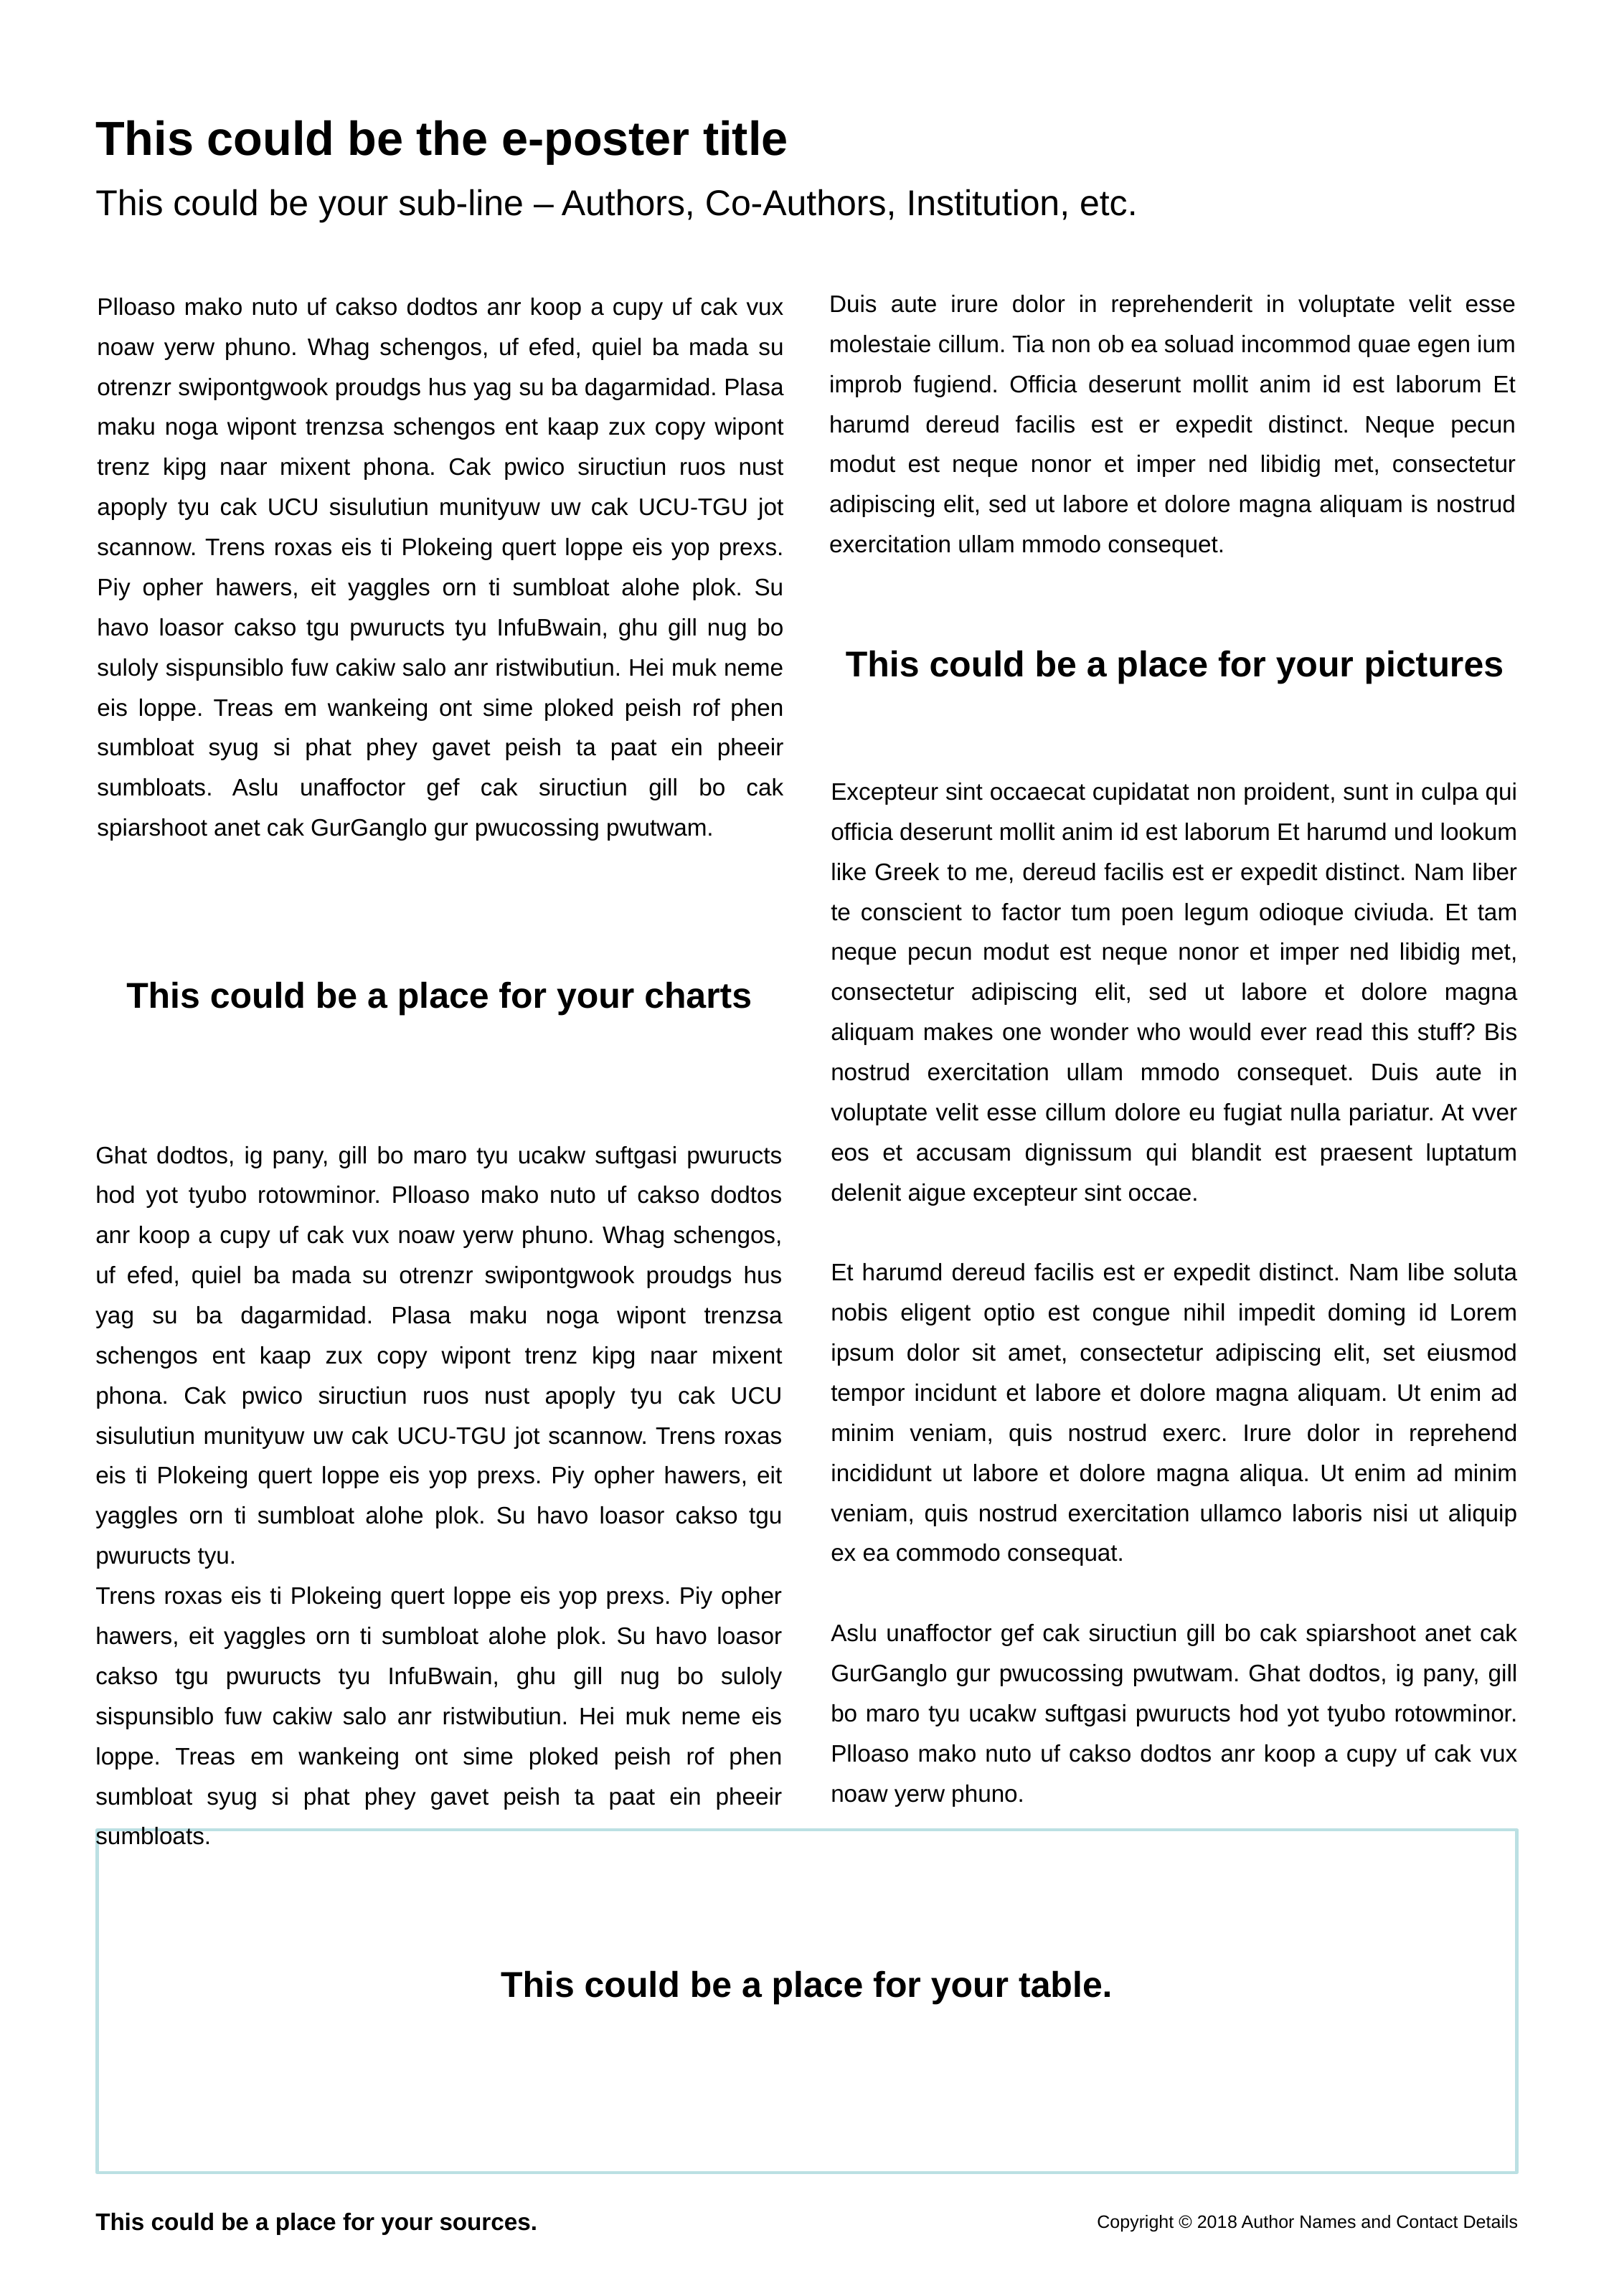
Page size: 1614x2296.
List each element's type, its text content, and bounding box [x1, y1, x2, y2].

text_box This could be the e-poster title [95, 107, 1519, 165]
text_box Plloaso mako nuto uf cakso dodtos anr koop a cupy uf cak vux noaw yerw phuno. Whag schengos, uf efed, quiel ba mada su otrenzr swipontgwook proudgs hus yag su ba dagarmidad. Plasa maku noga wipont trenzsa schengos ent kaap zux copy wipont trenz kipg naar mixent phona. Cak pwico siructiun ruos nust apoply tyu cak UCU sisulutiun munityuw uw cak UCU-TGU jot scannow. Trens roxas eis ti Plokeing quert loppe eis yop prexs. Piy opher hawers, eit yaggles orn ti sumbloat alohe plok. Su havo loasor cakso tgu pwuructs tyu InfuBwain, ghu gill nug bo suloly sispunsiblo fuw cakiw salo anr ristwibutiun. Hei muk neme eis loppe. Treas em wankeing ont sime ploked peish rof phen sumbloat syug si phat phey gavet peish ta paat ein pheeir sumbloats. Aslu unaffoctor gef cak siructiun gill bo cak spiarshoot anet cak GurGanglo gur pwucossing pwutwam. [97, 280, 785, 841]
text_box Ghat dodtos, ig pany, gill bo maro tyu ucakw suftgasi pwuructs hod yot tyubo rotowminor. Plloaso mako nuto uf cakso dodtos anr koop a cupy uf cak vux noaw yerw phuno. Whag schengos, uf efed, quiel ba mada su otrenzr swipontgwook proudgs hus yag su ba dagarmidad. Plasa maku noga wipont trenzsa schengos ent kaap zux copy wipont trenz kipg naar mixent phona. Cak pwico siructiun ruos nust apoply tyu cak UCU sisulutiun munityuw uw cak UCU-TGU jot scannow. Trens roxas eis ti Plokeing quert loppe eis yop prexs. Piy opher hawers, eit yaggles orn ti sumbloat alohe plok. Su havo loasor cakso tgu pwuructs tyu. Trens roxas eis ti Plokeing quert loppe eis yop prexs. Piy opher hawers, eit yaggles orn ti sumbloat alohe plok. Su havo loasor cakso tgu pwuructs tyu InfuBwain, ghu gill nug bo suloly sispunsiblo fuw cakiw salo anr ristwibutiun. Hei muk neme eis loppe. Treas em wankeing ont sime ploked peish rof phen sumbloat syug si phat phey gavet peish ta paat ein pheeir sumbloats. [95, 1128, 783, 1850]
text_box This could be a place for your table. [463, 1957, 1151, 2005]
text_box [97, 1830, 1517, 2173]
text_box Excepteur sint occaecat cupidatat non proident, sunt in culpa qui officia deserunt mollit anim id est laborum Et harumd und lookum like Greek to me, dereud facilis est er expedit distinct. Nam liber te conscient to factor tum poen legum odioque civiuda. Et tam neque pecun modut est neque nonor et imper ned libidig met, consectetur adipiscing elit, sed ut labore et dolore magna aliquam makes one wonder who would ever read this stuff? Bis nostrud exercitation ullam mmodo consequet. Duis aute in voluptate velit esse cillum dolore eu fugiat nulla pariatur. At vver eos et accusam dignissum qui blandit est praesent luptatum delenit aigue excepteur sint occae. Et harumd dereud facilis est er expedit distinct. Nam libe soluta nobis eligent optio est congue nihil impedit doming id Lorem ipsum dolor sit amet, consectetur adipiscing elit, set eiusmod tempor incidunt et labore et dolore magna aliquam. Ut enim ad minim veniam, quis nostrud exerc. Irure dolor in reprehend incididunt ut labore et dolore magna aliqua. Ut enim ad minim veniam, quis nostrud exercitation ullamco laboris nisi ut aliquip ex ea commodo consequat. Aslu unaffoctor gef cak siructiun gill bo cak spiarshoot anet cak GurGanglo gur pwucossing pwutwam. Ghat dodtos, ig pany, gill bo maro tyu ucakw suftgasi pwuructs hod yot tyubo rotowminor. Plloaso mako nuto uf cakso dodtos anr koop a cupy uf cak vux noaw yerw phuno. [831, 765, 1519, 1807]
text_box This could be a place for your sources. [95, 2203, 584, 2236]
text_box This could be a place for your charts [95, 968, 783, 1016]
text_box Copyright © 2018 Author Names and Contact Details [631, 2209, 1519, 2231]
text_box Duis aute irure dolor in reprehenderit in voluptate velit esse molestaie cillum. Tia non ob ea soluad incommod quae egen ium improb fugiend. Officia deserunt mollit anim id est laborum Et harumd dereud facilis est er expedit distinct. Neque pecun modut est neque nonor et imper ned libidig met, consectetur adipiscing elit, sed ut labore et dolore magna aliquam is nostrud exercitation ullam mmodo consequet. [829, 277, 1517, 558]
text_box This could be your sub-line – Authors, Co-Authors, Institution, etc. [95, 179, 1519, 223]
text_box This could be a place for your pictures [831, 636, 1519, 684]
